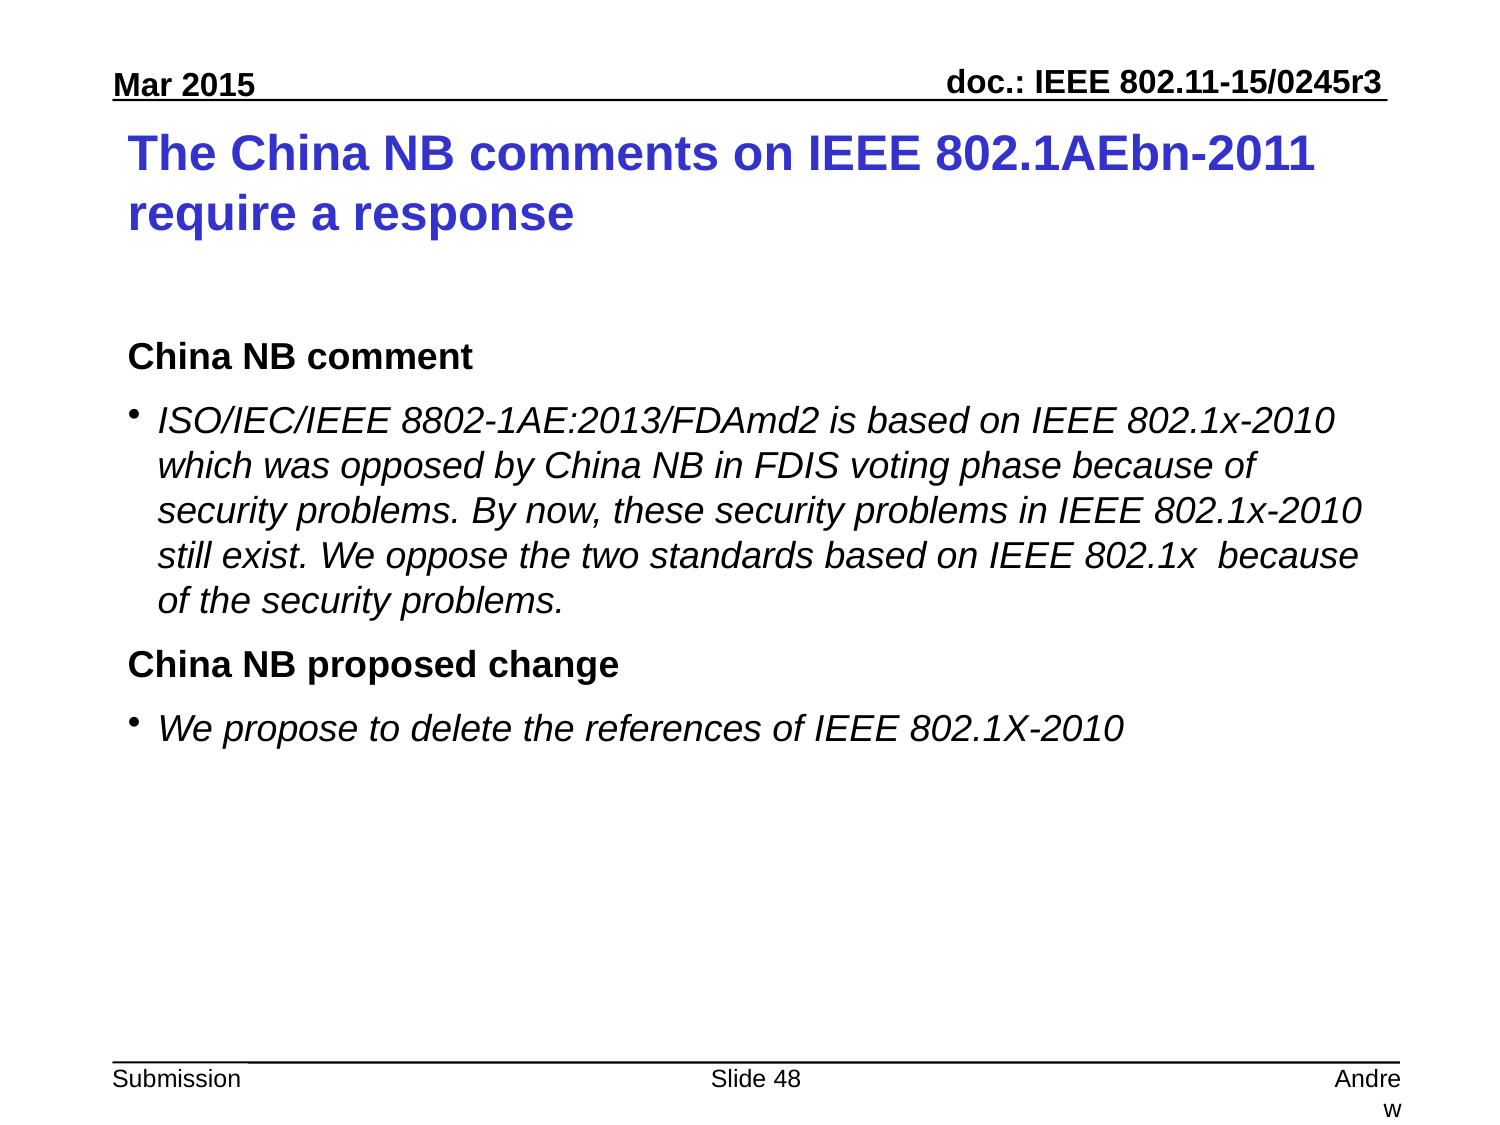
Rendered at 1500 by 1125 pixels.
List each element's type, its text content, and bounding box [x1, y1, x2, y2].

title The China NB comments on IEEE 802.1AEbn-2011 require a response [112, 112, 1388, 288]
footer Andrew Myles, Cisco [1320, 1061, 1402, 1093]
list China NB comment ISO/IEC/IEEE 8802-1AE:2013/FDAmd2 is based on IEEE 802.1x-2010 which was opposed by China NB in FDIS voting phase because of security problems. By now, these security problems in IEEE 802.1x-2010 still exist. We oppose the two standards based on IEEE 802.1x because of the security problems. China NB proposed change We propose to delete the references of IEEE 802.1X-2010 [112, 324, 1388, 1000]
slide_number Slide 48 [709, 1061, 803, 1093]
